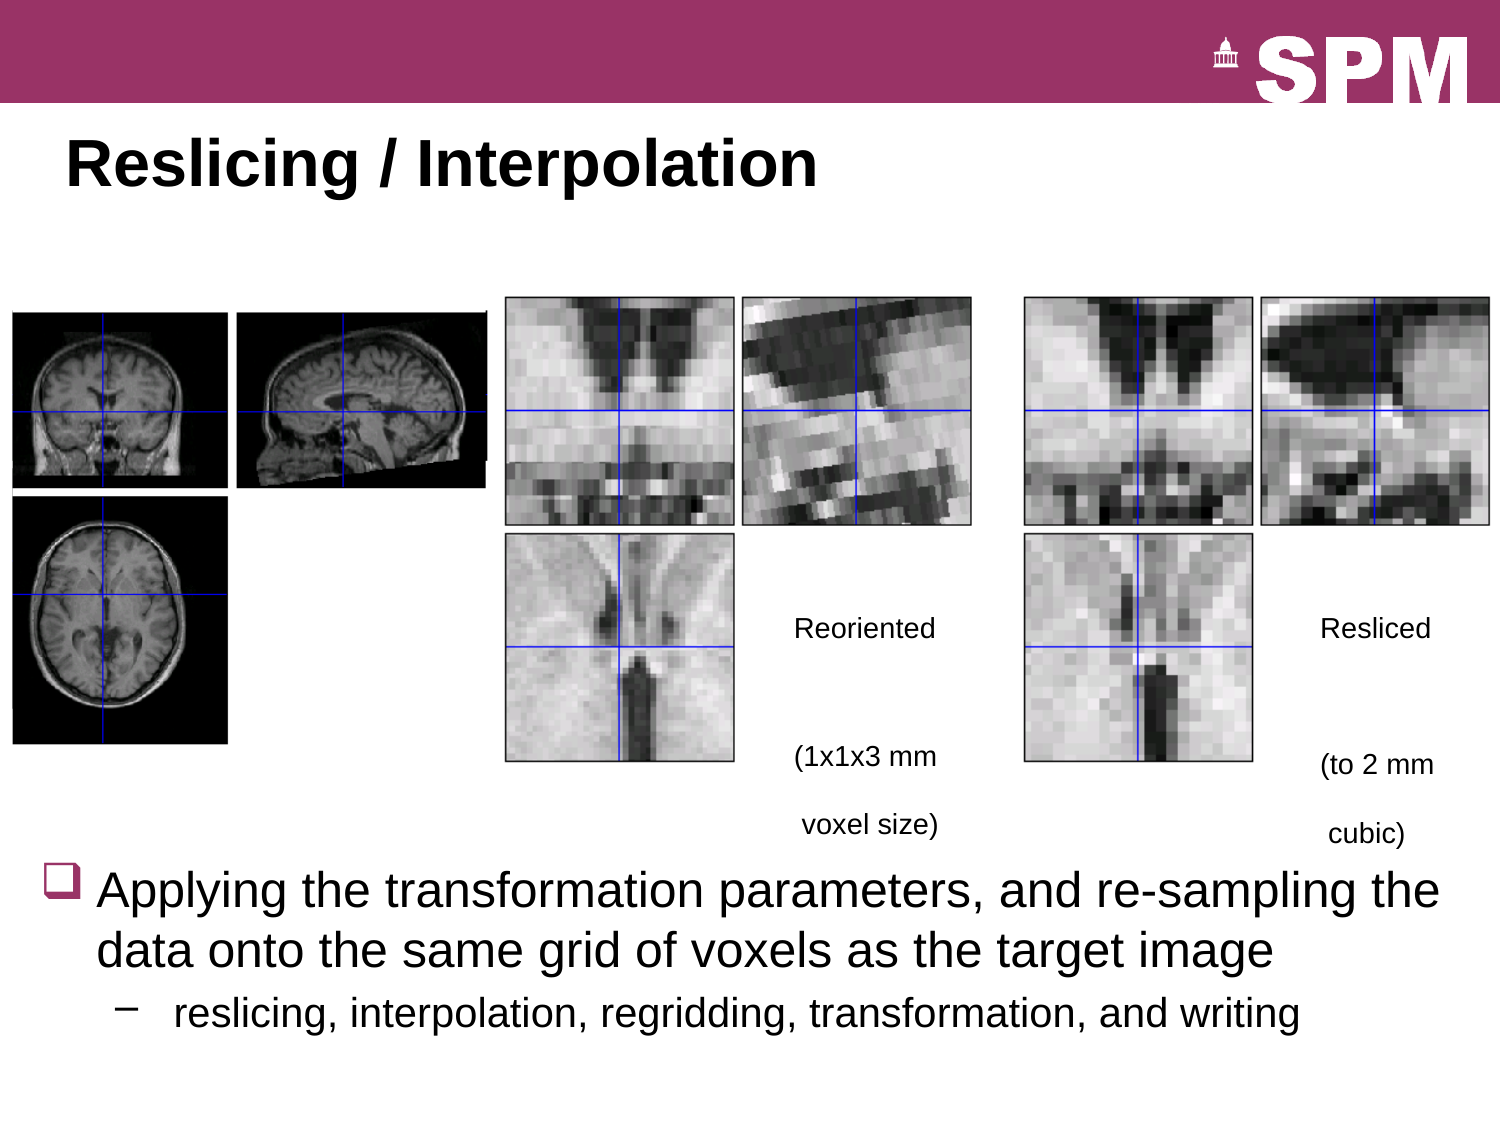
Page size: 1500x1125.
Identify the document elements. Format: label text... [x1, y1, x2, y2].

text_box Applying the transformation parameters, and re-sampling the data onto the same grid of voxels as the target image reslicing, interpolation, regridding, transformation, and writing [25, 849, 1488, 1099]
title Reslicing / Interpolation [50, 95, 1400, 225]
picture [0, 0, 1500, 113]
picture [12, 279, 1500, 766]
text_box Resliced (to 2 mm cubic) [1305, 774, 1450, 849]
text_box Reoriented (1x1x3 mm voxel size) [778, 774, 955, 849]
